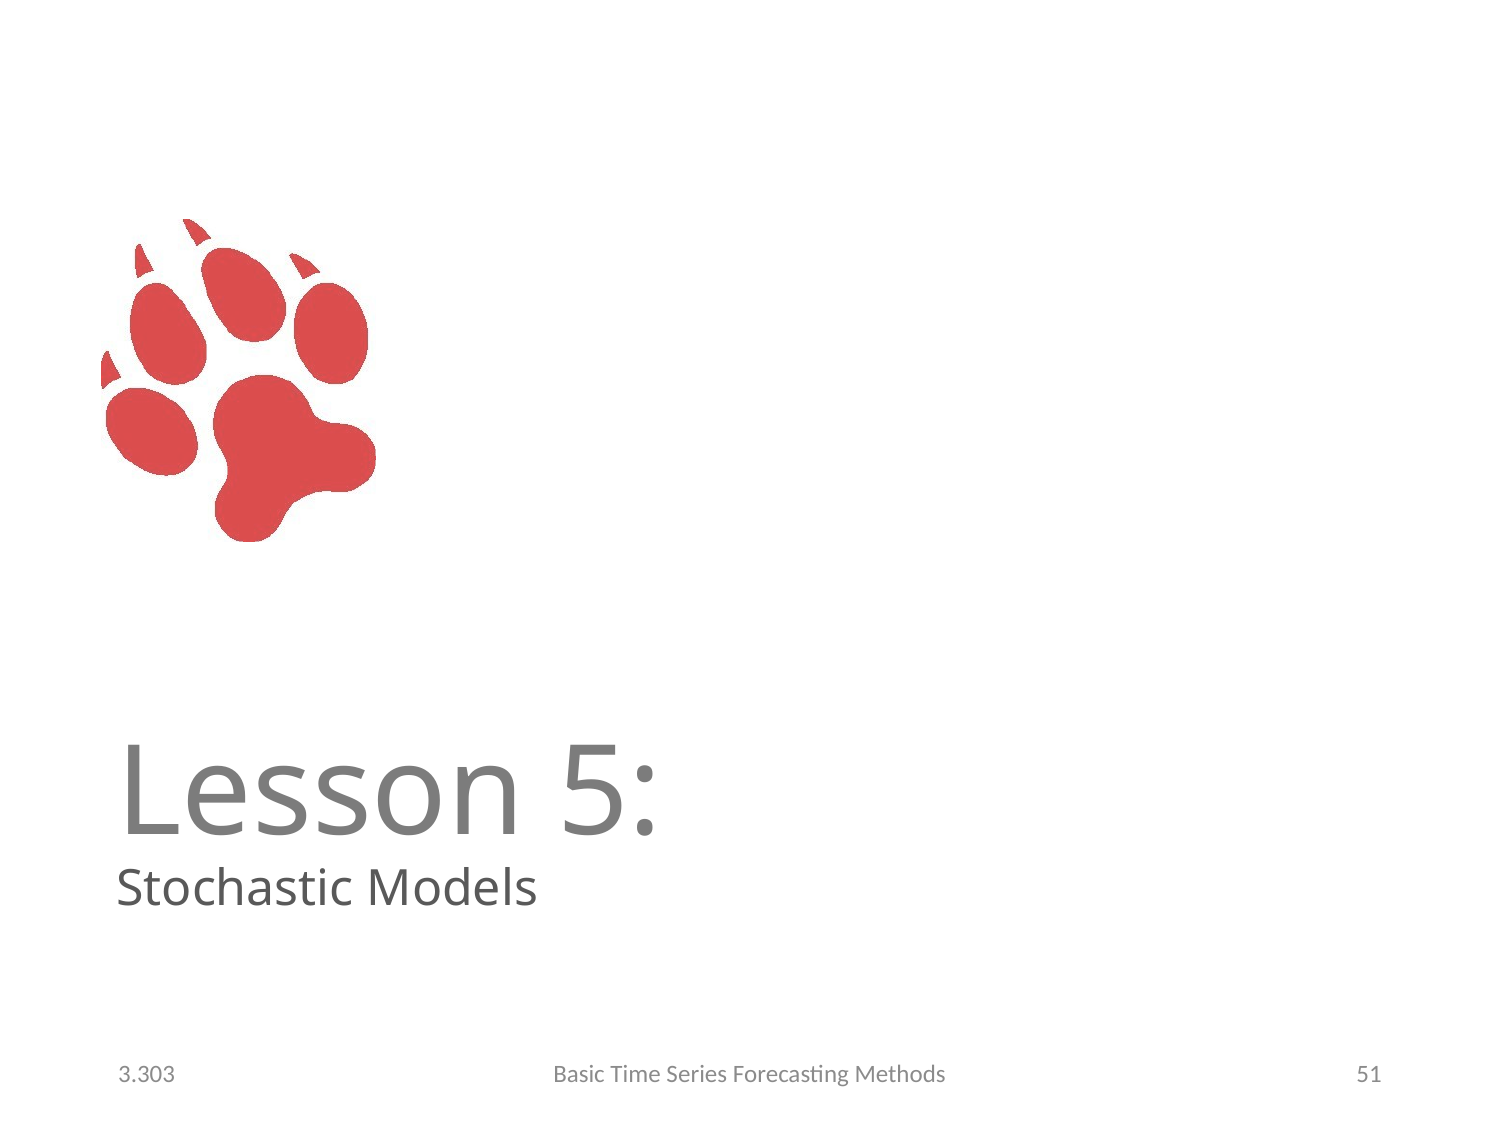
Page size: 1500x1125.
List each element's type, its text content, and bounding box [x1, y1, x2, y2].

slide_number 51 [1059, 1042, 1397, 1103]
title Lesson 5: Stochastic Models [101, 587, 1396, 924]
footer Basic Time Series Forecasting Methods [101, 219, 376, 542]
slide_number 3.303 [103, 1042, 441, 1103]
footer Basic Time Series Forecasting Methods [496, 1042, 1004, 1103]
